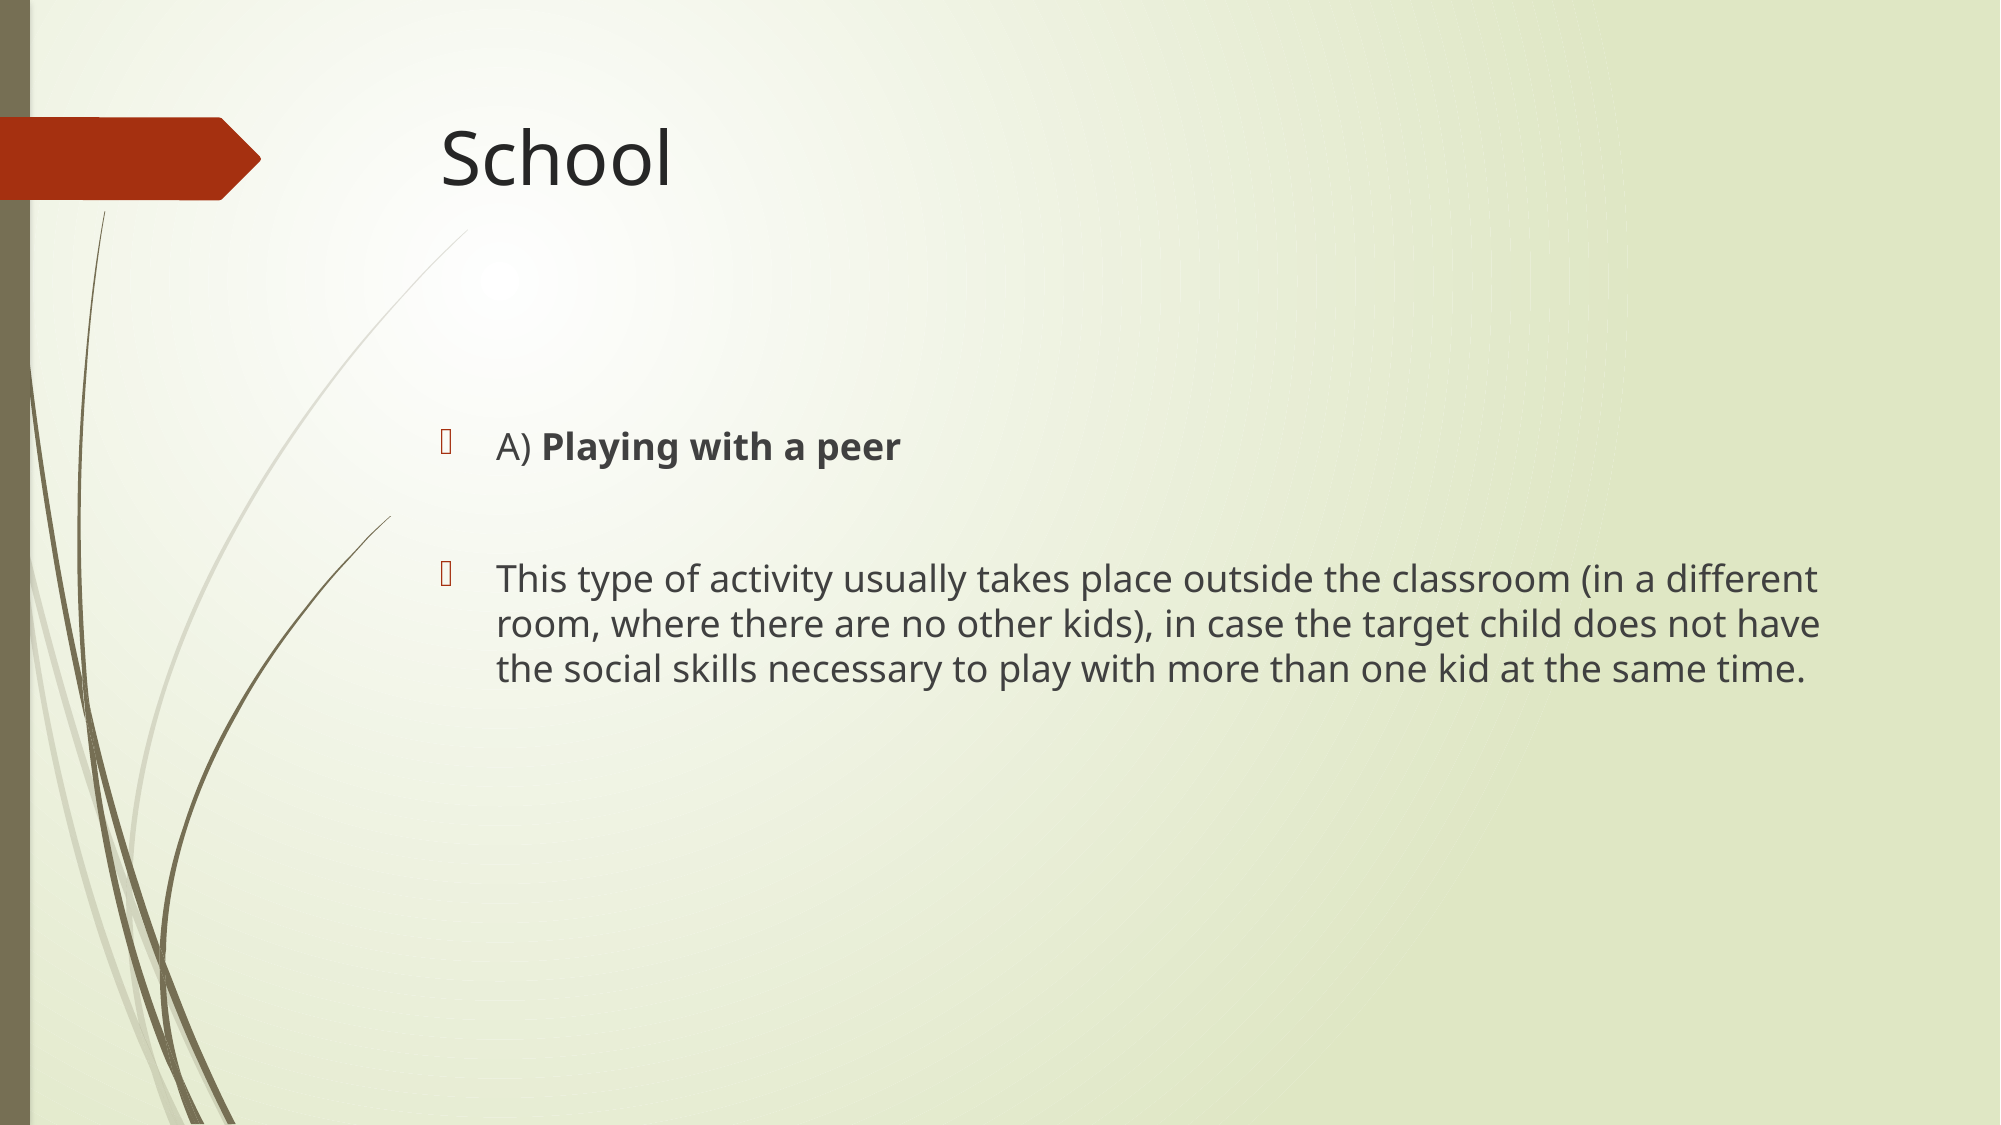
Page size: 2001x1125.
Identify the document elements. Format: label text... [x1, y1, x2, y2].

list A) Playing with a peer This type of activity usually takes place outside the classroom (in a different room, where there are no other kids), in case the target child does not have the social skills necessary to play with more than one kid at the same time. [424, 350, 1888, 970]
title School [425, 102, 1888, 313]
